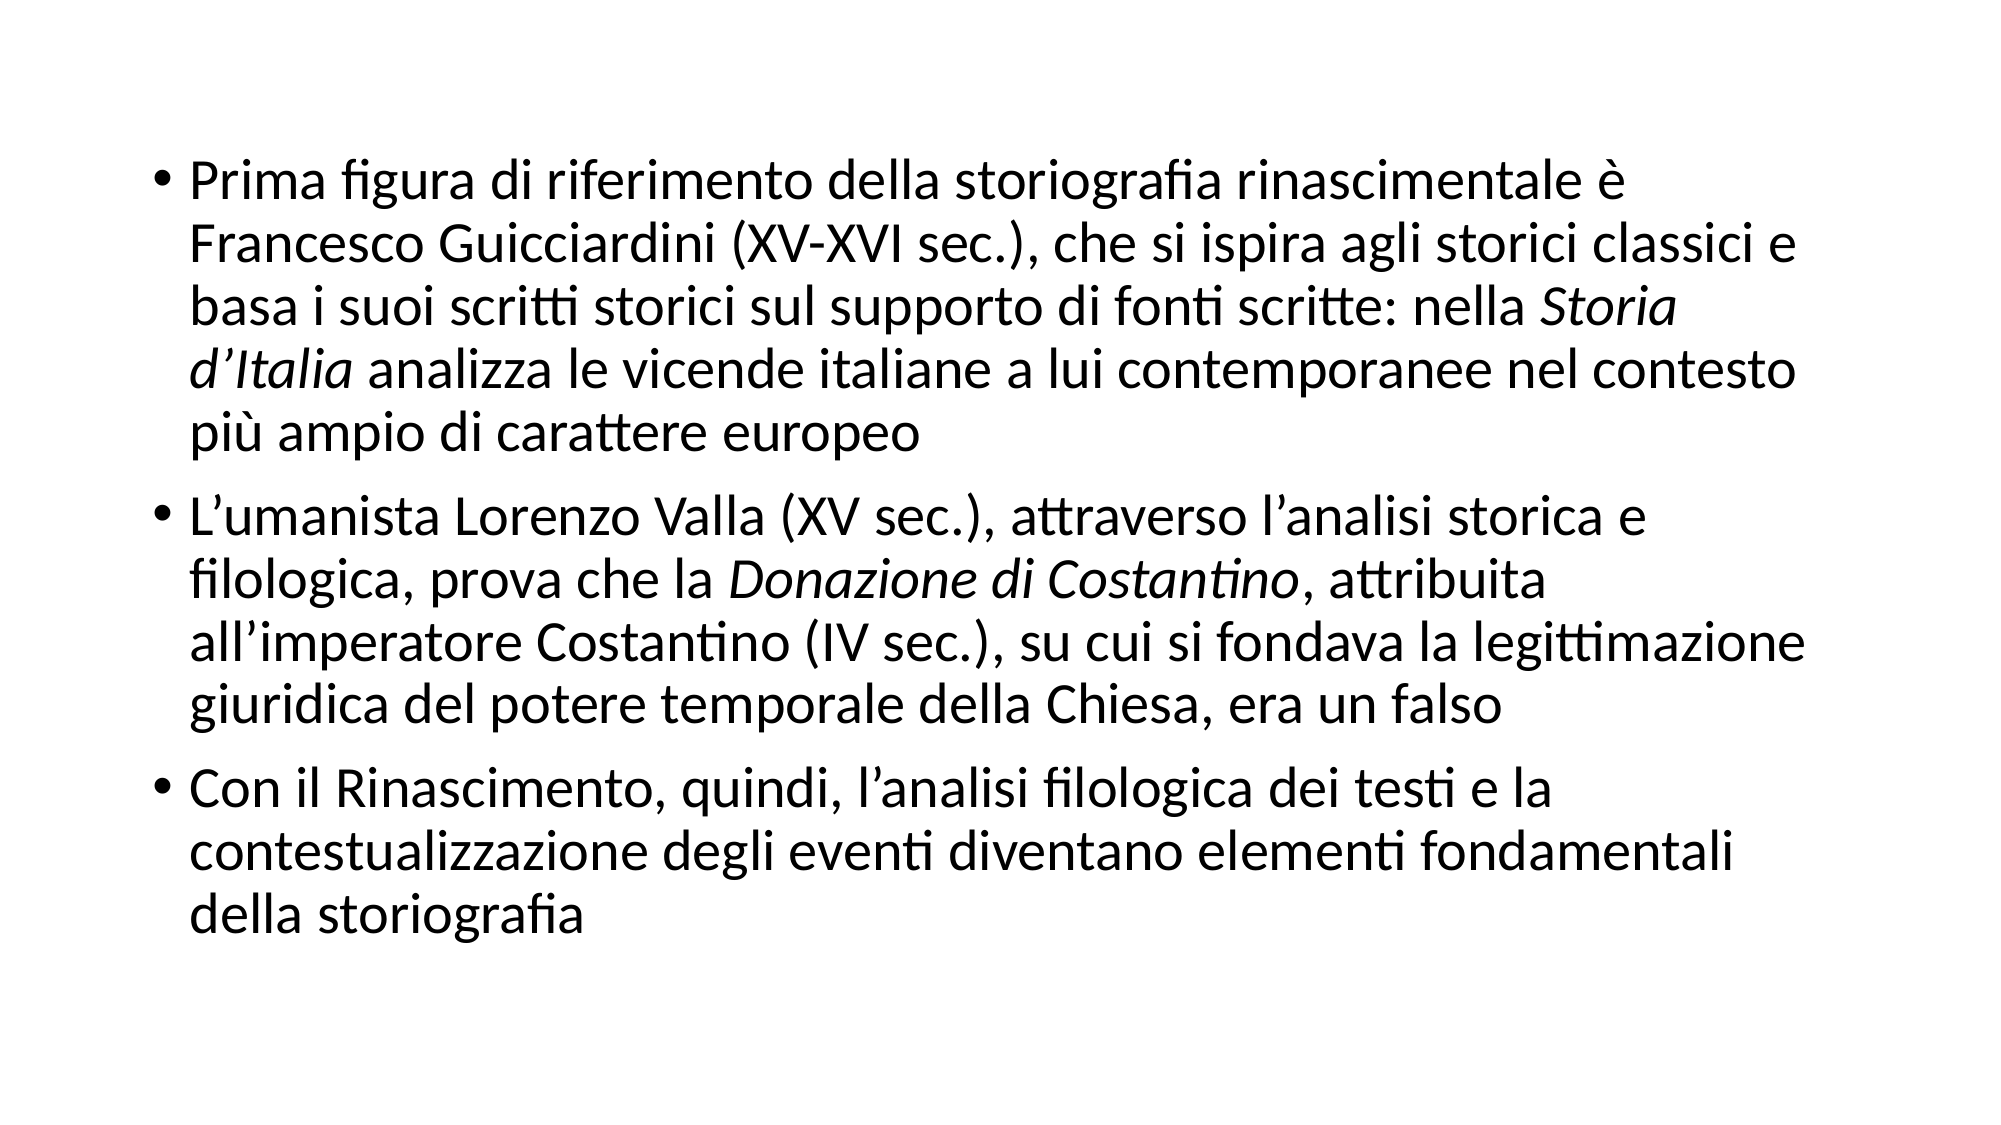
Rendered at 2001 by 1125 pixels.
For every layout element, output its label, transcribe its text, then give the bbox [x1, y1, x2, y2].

list Prima figura di riferimento della storiografia rinascimentale è Francesco Guicciardini (XV-XVI sec.), che si ispira agli storici classici e basa i suoi scritti storici sul supporto di fonti scritte: nella Storia d’Italia analizza le vicende italiane a lui contemporanee nel contesto più ampio di carattere europeo L’umanista Lorenzo Valla (XV sec.), attraverso l’analisi storica e filologica, prova che la Donazione di Costantino, attribuita all’imperatore Costantino (IV sec.), su cui si fondava la legittimazione giuridica del potere temporale della Chiesa, era un falso Con il Rinascimento, quindi, l’analisi filologica dei testi e la contestualizzazione degli eventi diventano elementi fondamentali della storiografia [137, 141, 1863, 1014]
